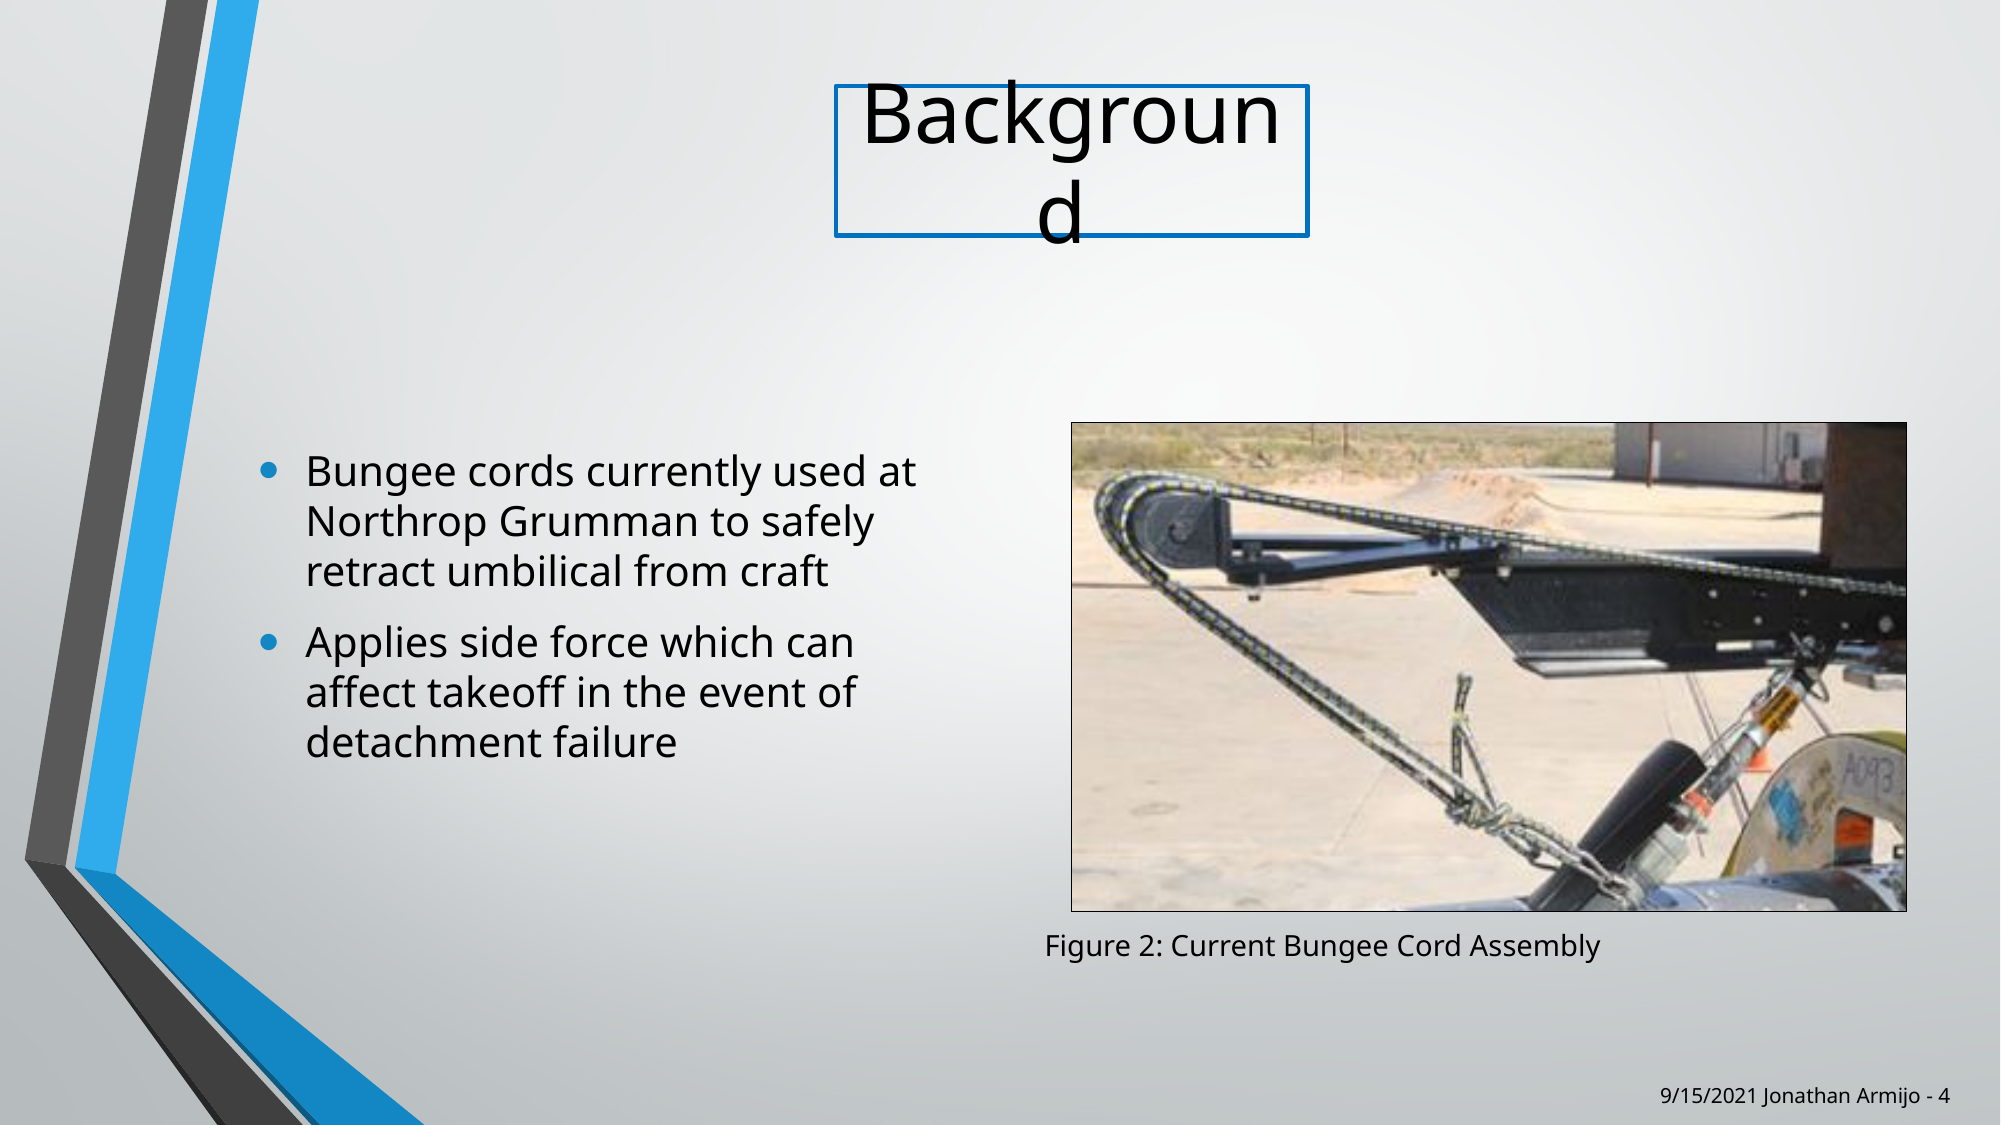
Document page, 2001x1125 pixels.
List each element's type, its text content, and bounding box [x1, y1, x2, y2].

list Bungee cords currently used at Northrop Grumman to safely retract umbilical from craft Applies side force which can affect takeoff in the event of detachment failure [243, 437, 984, 950]
text_box Figure 2: Current Bungee Cord Assembly [1029, 911, 1626, 972]
title Background [836, 86, 1308, 236]
picture [1070, 422, 1908, 912]
footer 9/15/2021 Jonathan Armijo - 4 [1645, 1064, 2000, 1125]
